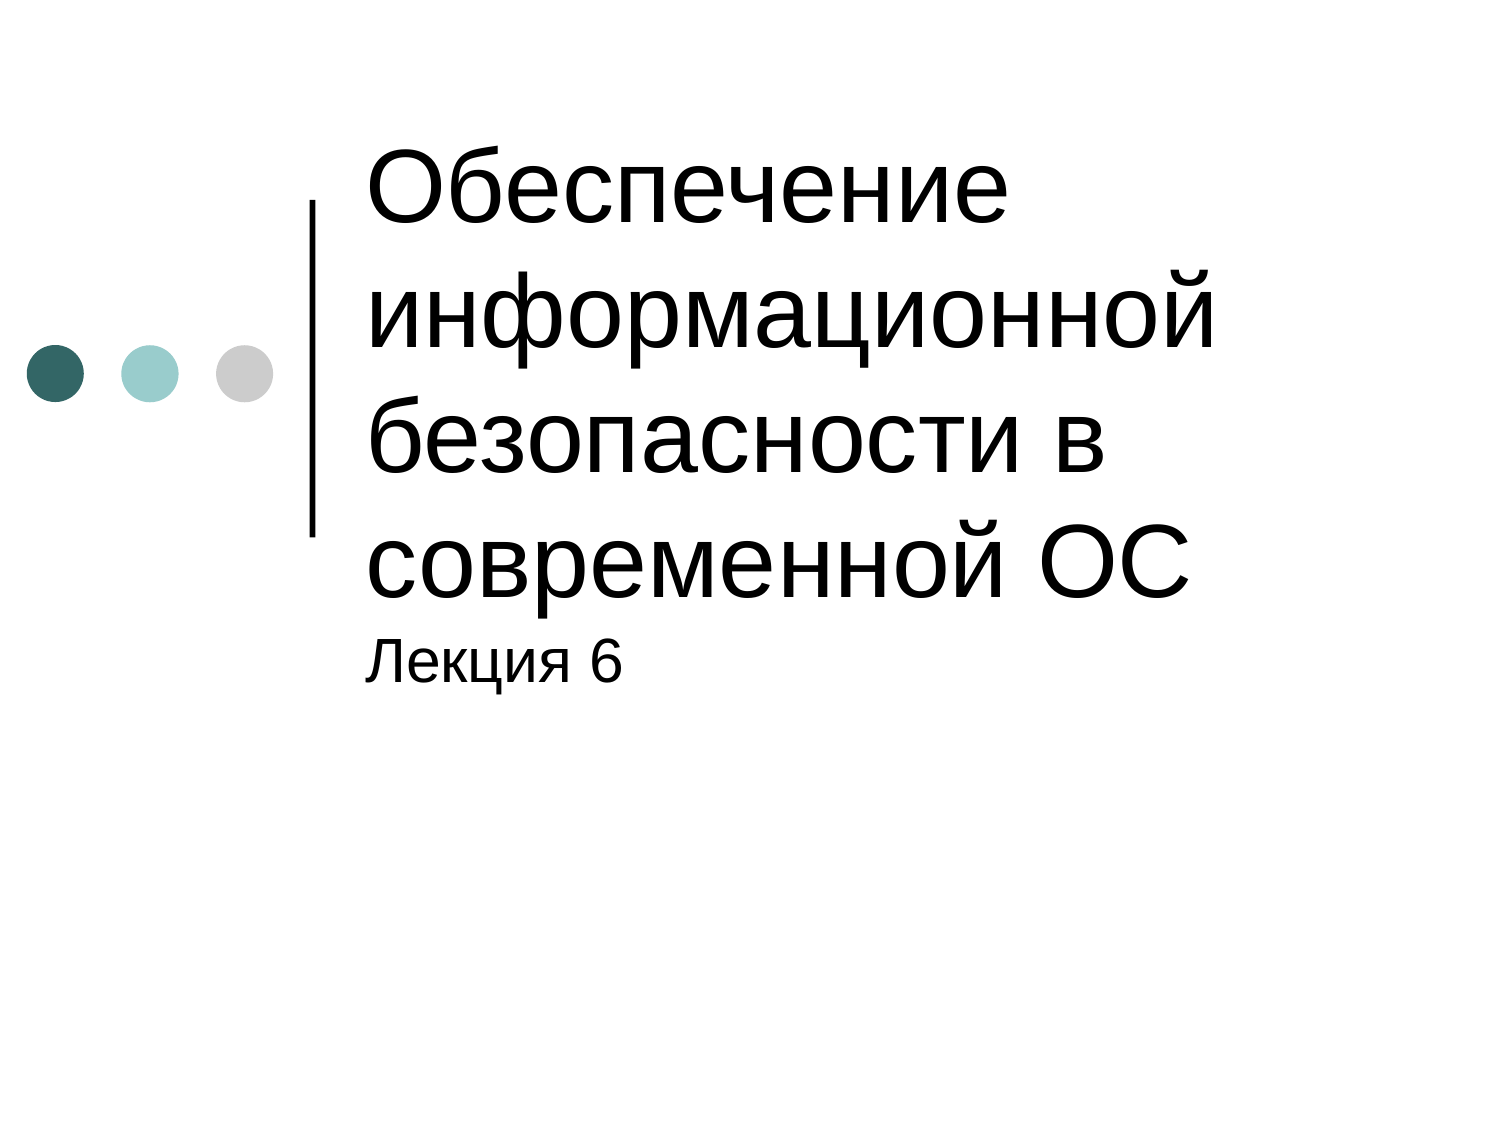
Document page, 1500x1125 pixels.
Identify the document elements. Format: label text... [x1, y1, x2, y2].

subtitle Лекция 6 [350, 612, 1413, 938]
title Обеспечение информационной безопасности в современной ОС [350, 224, 1413, 513]
